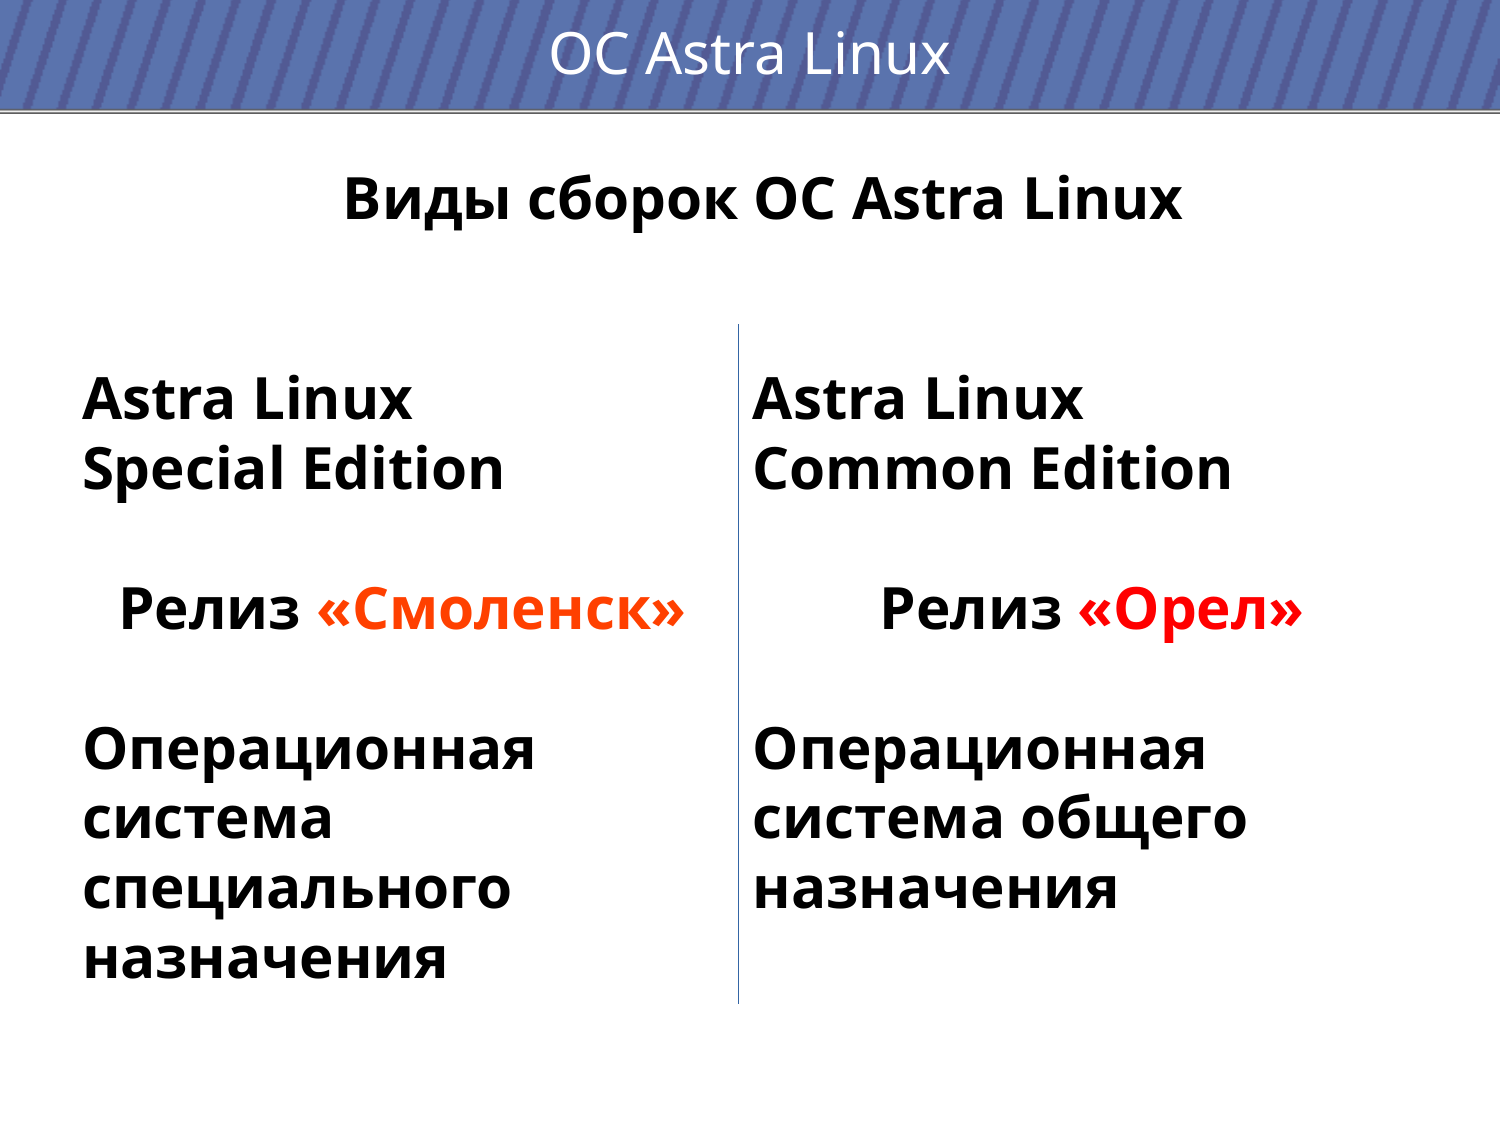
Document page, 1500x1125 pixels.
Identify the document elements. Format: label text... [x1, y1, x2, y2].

picture [0, 0, 1500, 114]
text_box Astra Linux Common Edition Релиз «Орел» Операционная система общего назначения [738, 354, 1447, 1063]
text_box Виды сборок ОС Astra Linux [88, 150, 1438, 295]
text_box Astra Linux Special Edition Релиз «Смоленск» Операционная система специального назначения [67, 354, 738, 1004]
